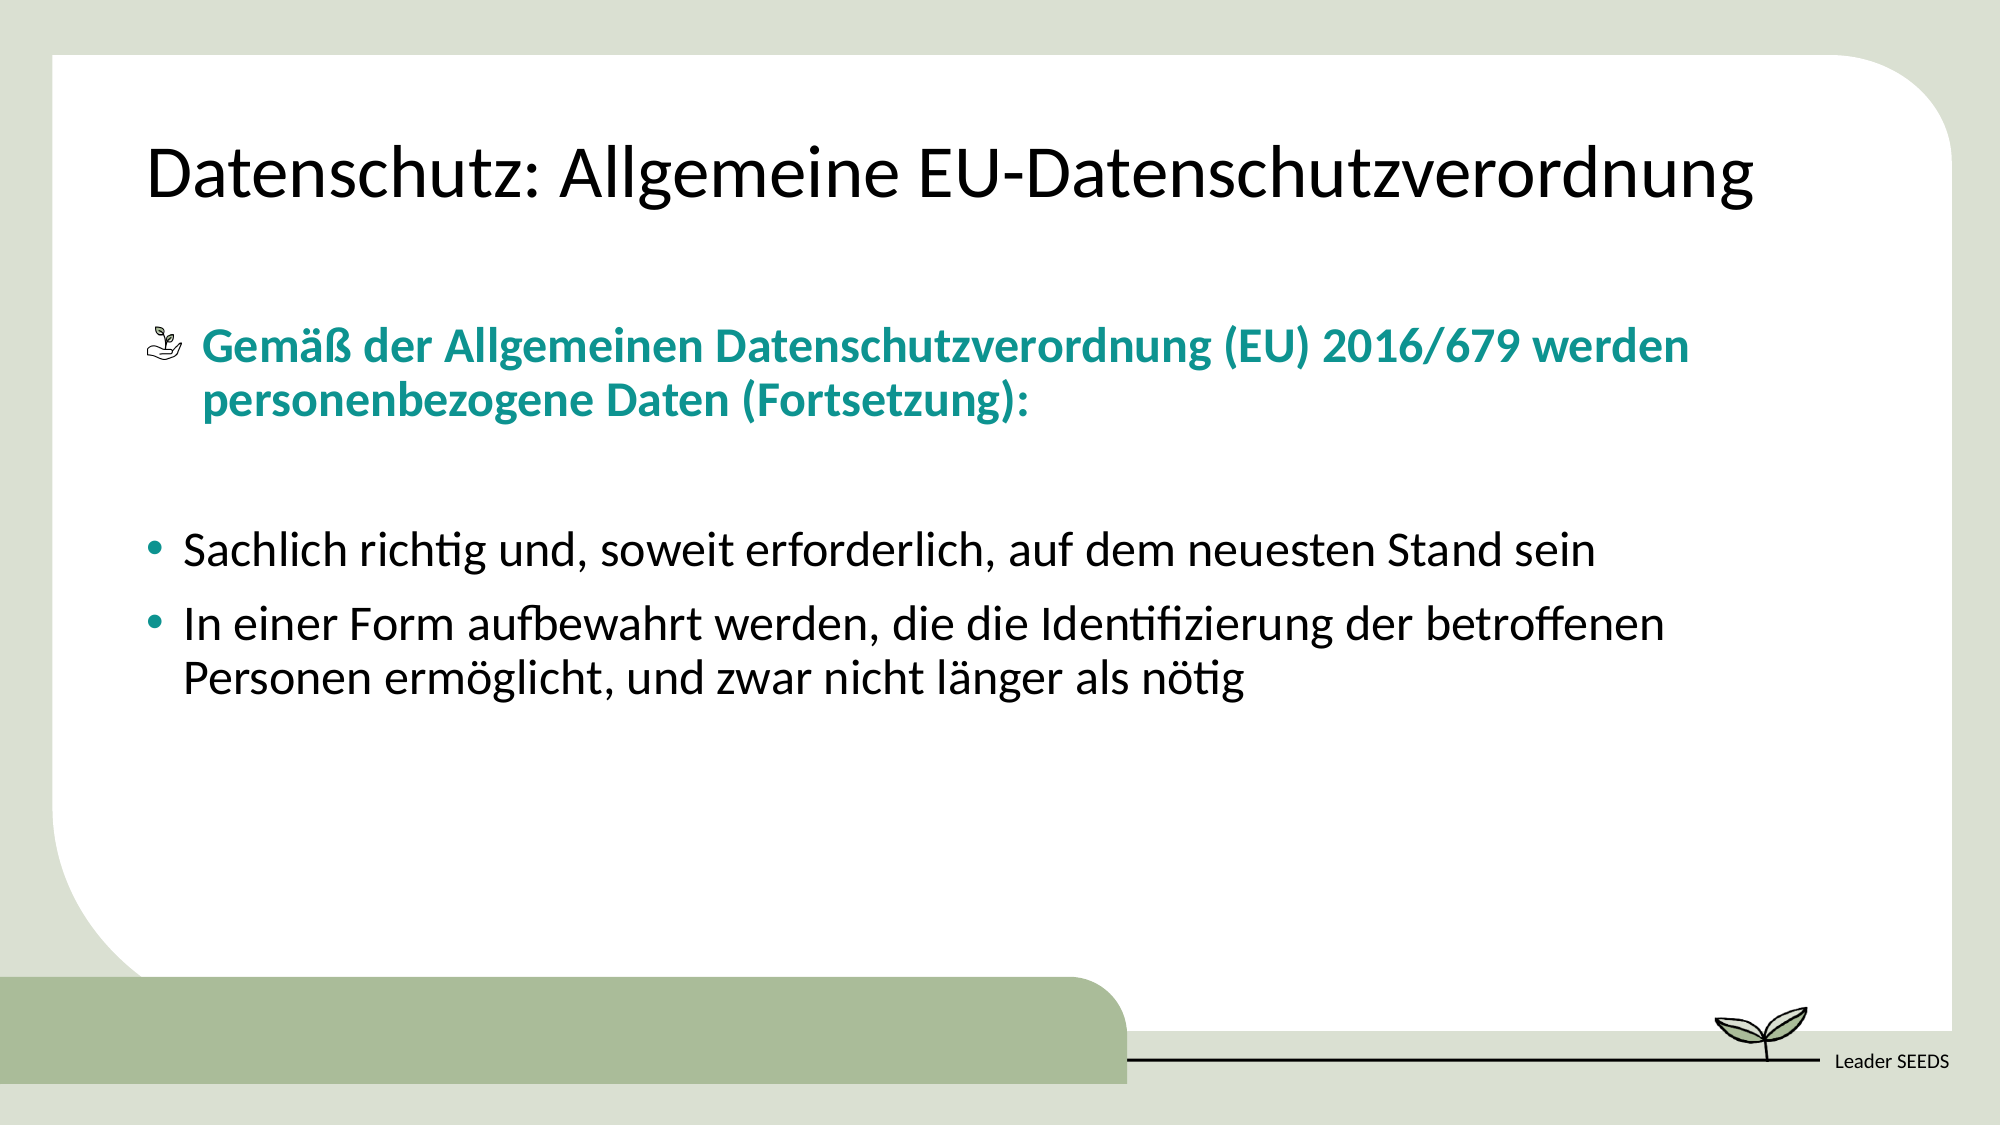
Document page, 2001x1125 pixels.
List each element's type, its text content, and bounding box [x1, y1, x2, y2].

picture [145, 325, 184, 361]
list Datenschutz: Allgemeine EU-Datenschutzverordnung [130, 124, 1869, 257]
list Gemäß der Allgemeinen Datenschutzverordnung (EU) 2016/679 werden personenbezogene Daten (Fortsetzung): Sachlich richtig und, soweit erforderlich, auf dem neuesten Stand sein In einer Form aufbewahrt werden, die die Identifizierung der betroffenen Personen ermöglicht, und zwar nicht länger als nötig [130, 311, 1869, 968]
